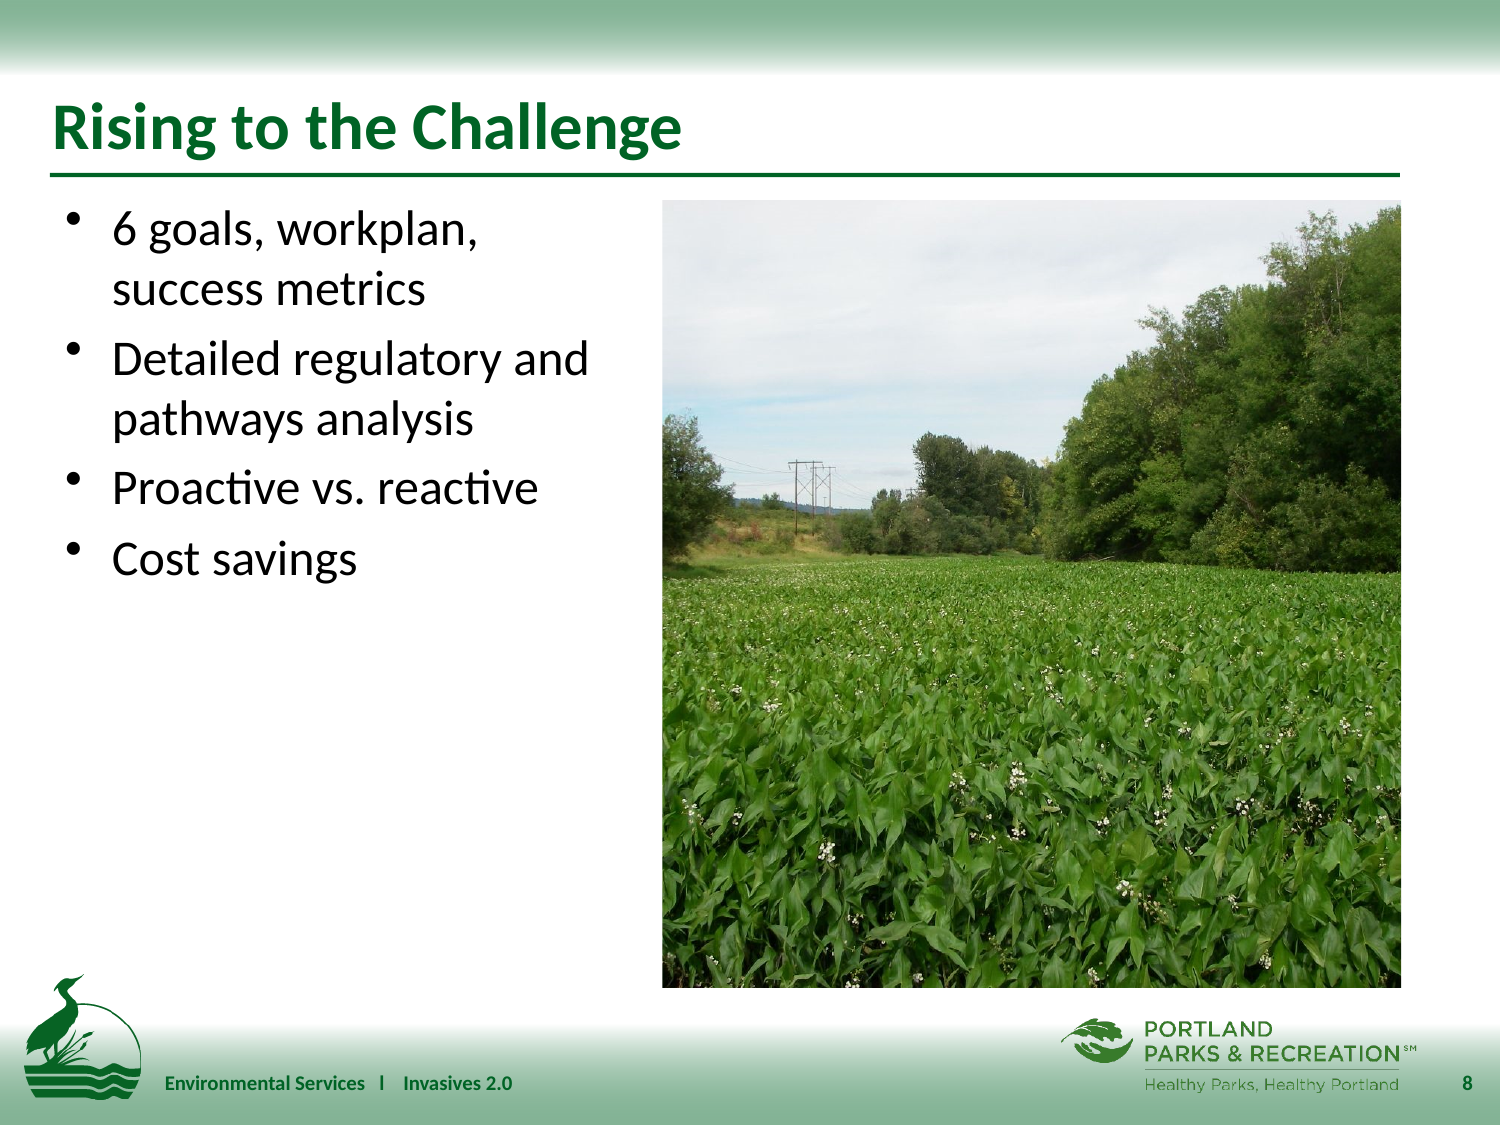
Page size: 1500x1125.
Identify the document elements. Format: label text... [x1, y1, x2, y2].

picture [1051, 999, 1425, 1112]
title Rising to the Challenge [37, 75, 997, 162]
picture [24, 974, 141, 1100]
picture [662, 199, 1402, 988]
list 6 goals, workplan, success metrics Detailed regulatory and pathways analysis Proactive vs. reactive Cost savings [50, 187, 629, 813]
